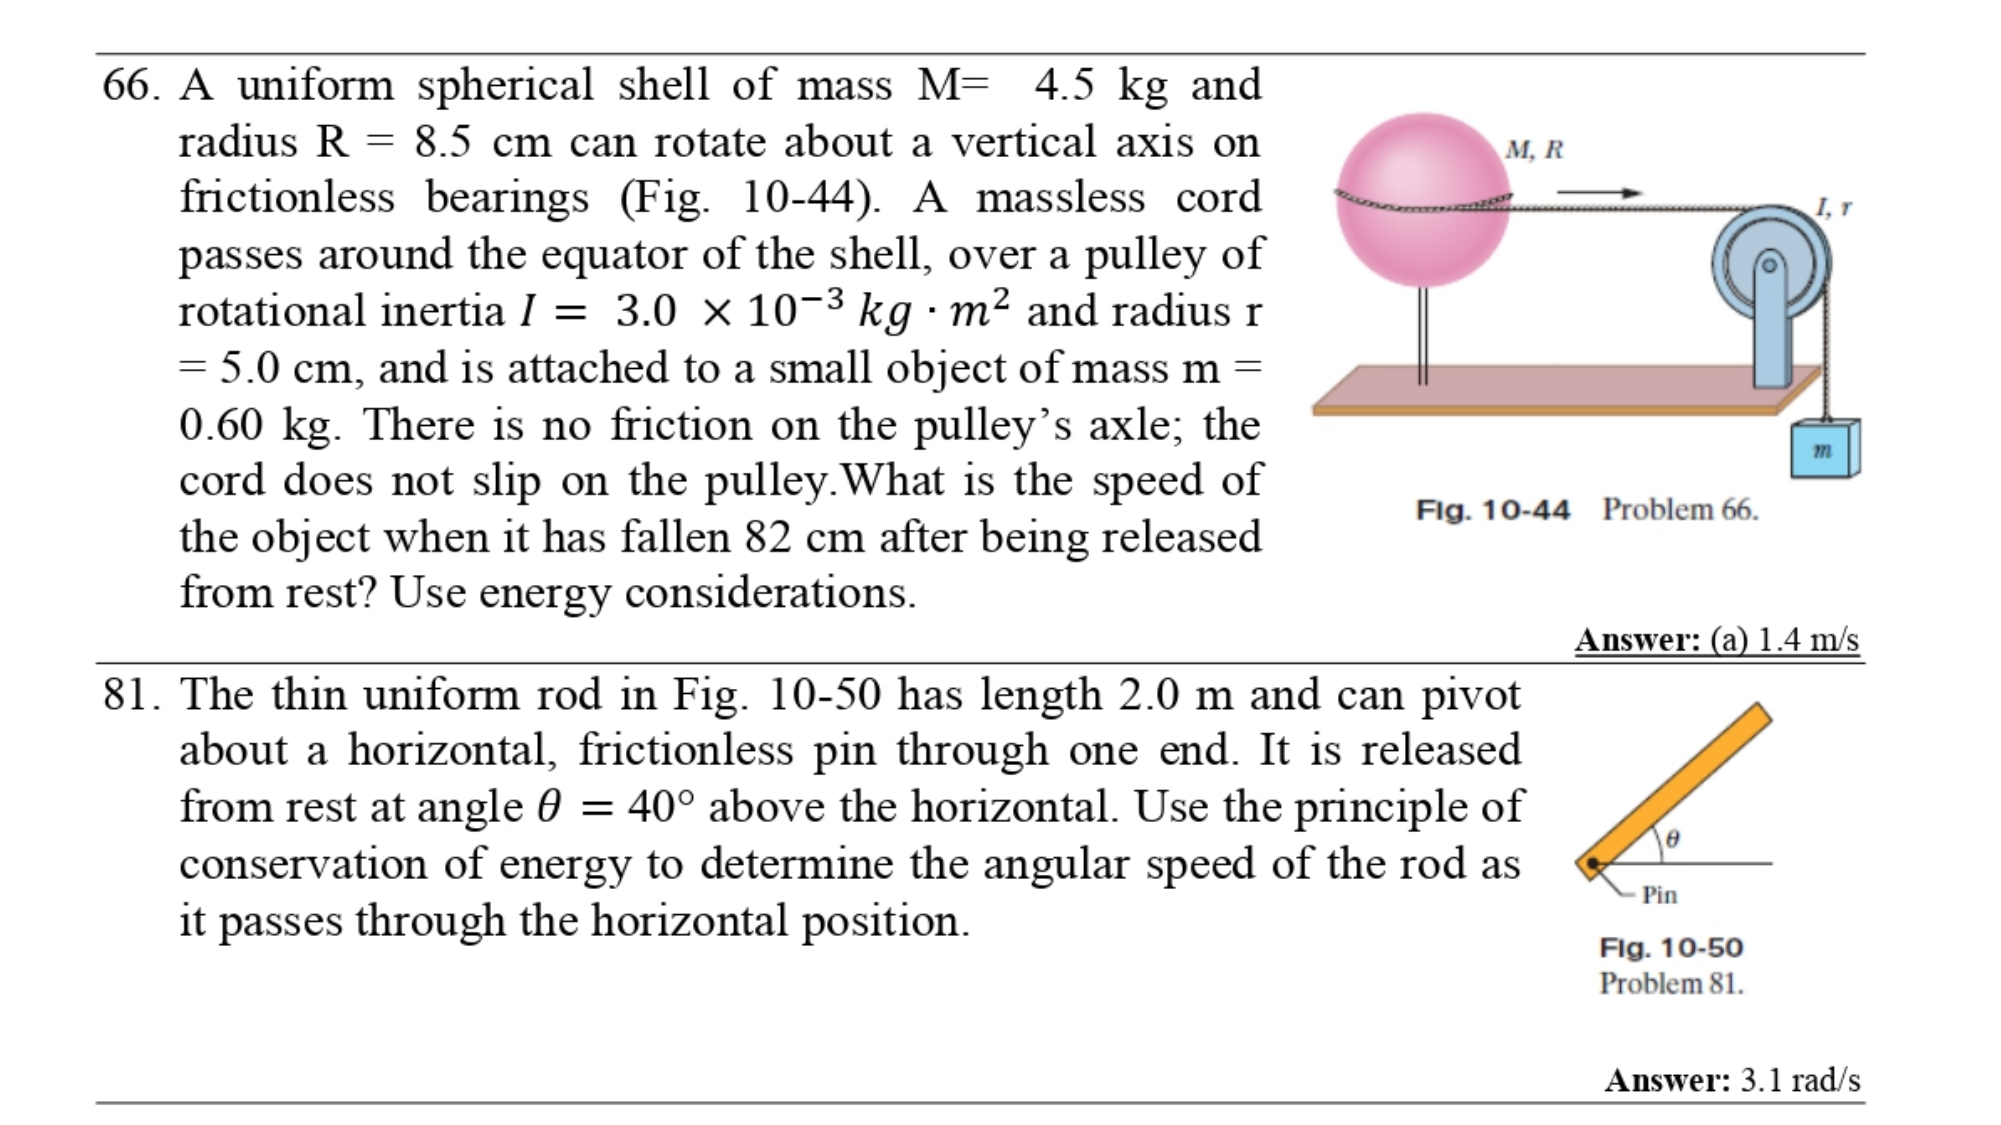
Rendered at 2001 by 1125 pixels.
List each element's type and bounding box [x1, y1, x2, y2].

picture [76, 44, 1899, 1114]
